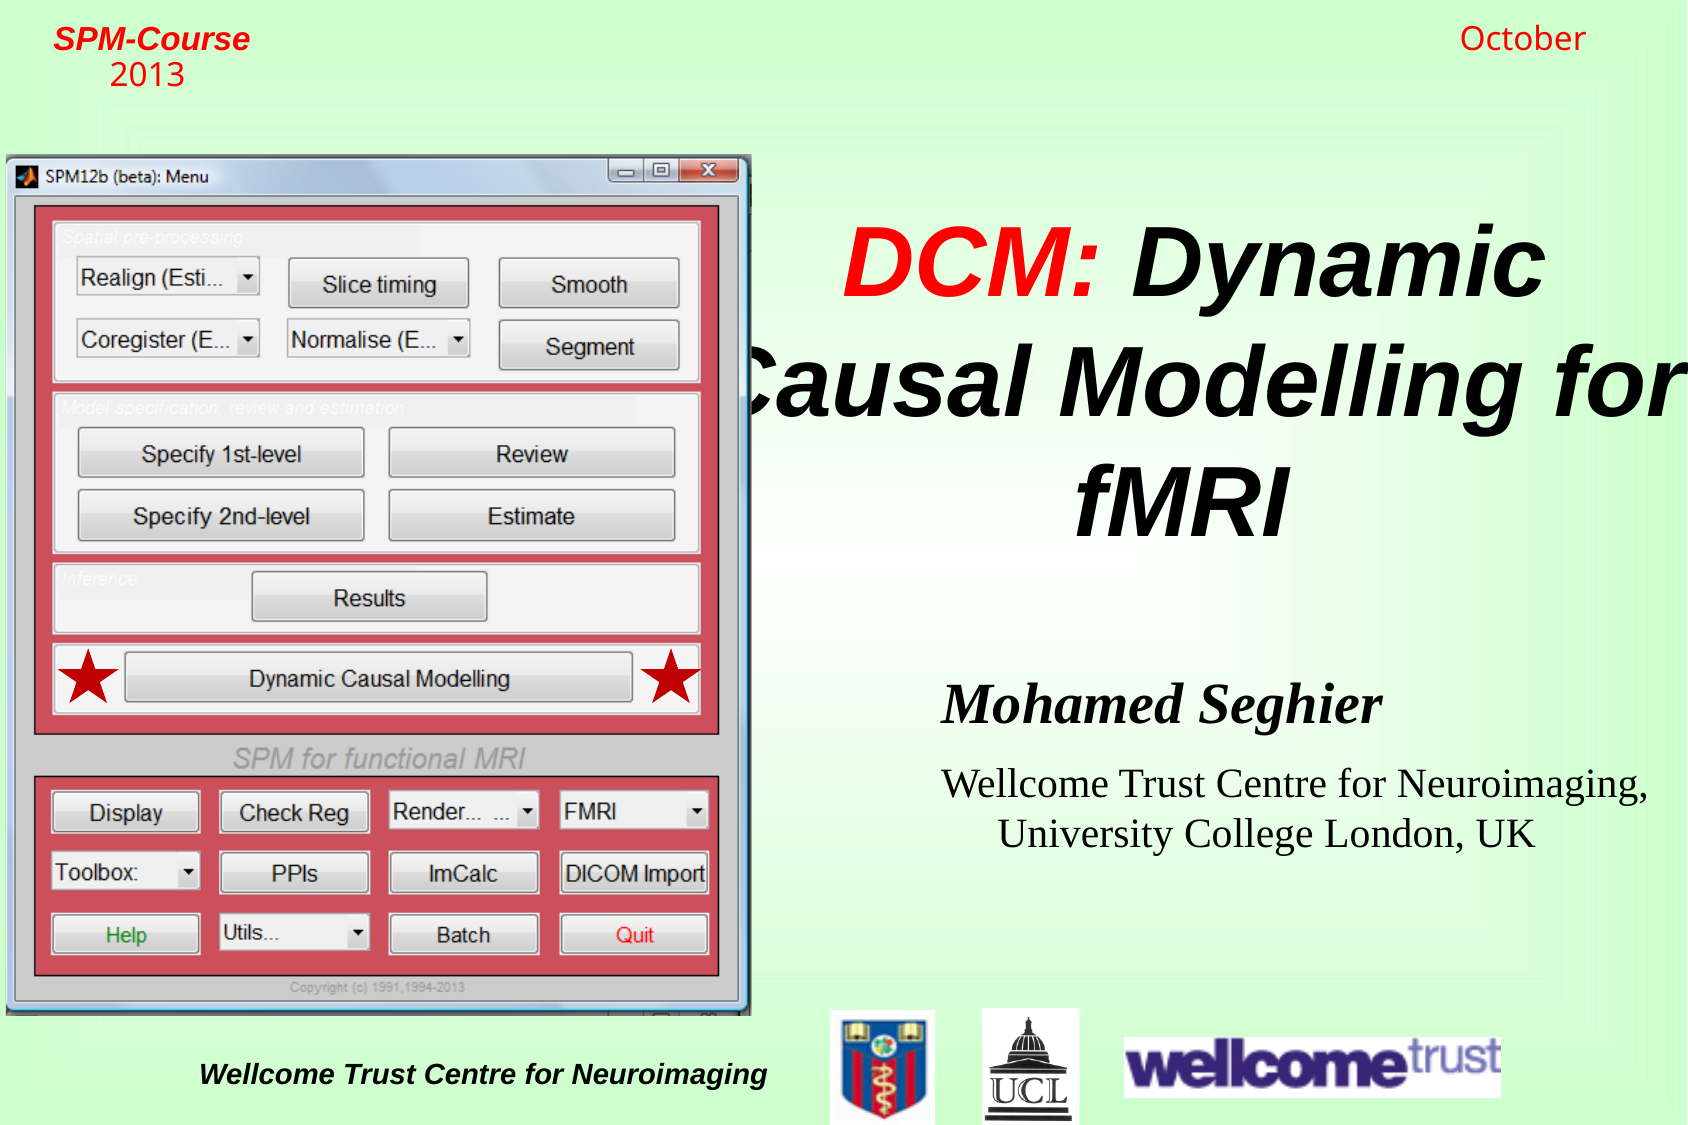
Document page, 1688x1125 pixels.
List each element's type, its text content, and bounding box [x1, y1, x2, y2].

title DCM: Dynamic Causal Modelling for fMRI [757, 182, 1688, 570]
text_box Mohamed Seghier Wellcome Trust Centre for Neuroimaging, University College London, UK [926, 657, 1688, 870]
text_box SPM-Course October 2013 [38, 14, 1627, 84]
picture [5, 153, 752, 1016]
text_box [184, 1007, 1501, 1125]
